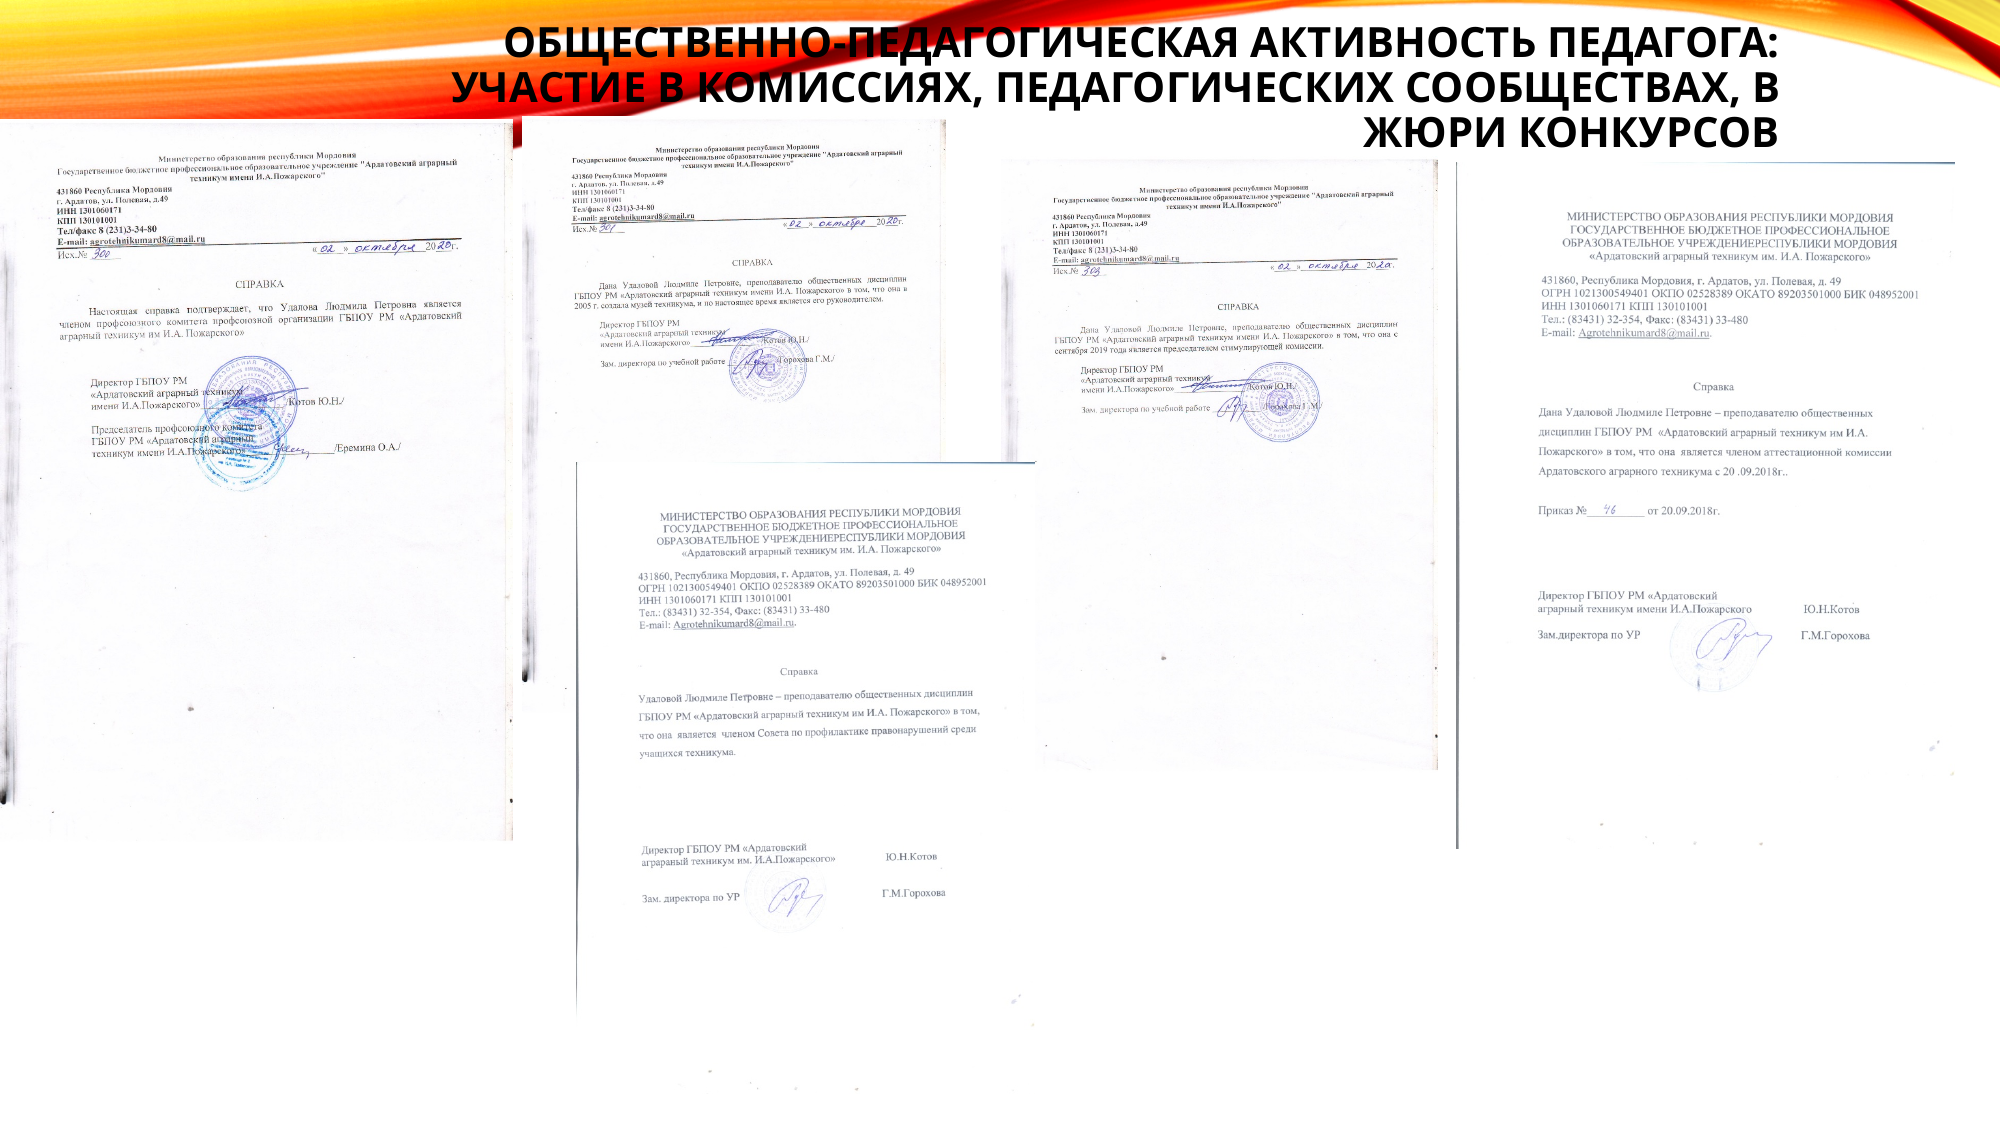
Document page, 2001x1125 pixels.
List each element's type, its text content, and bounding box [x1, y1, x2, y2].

picture [0, 0, 393, 118]
title Общественно-педагогическая активность педагога: участие в комиссиях, педагогических сообществах, в жюри конкурсов [393, 0, 1795, 179]
picture [513, 0, 2000, 1094]
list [0, 118, 513, 844]
